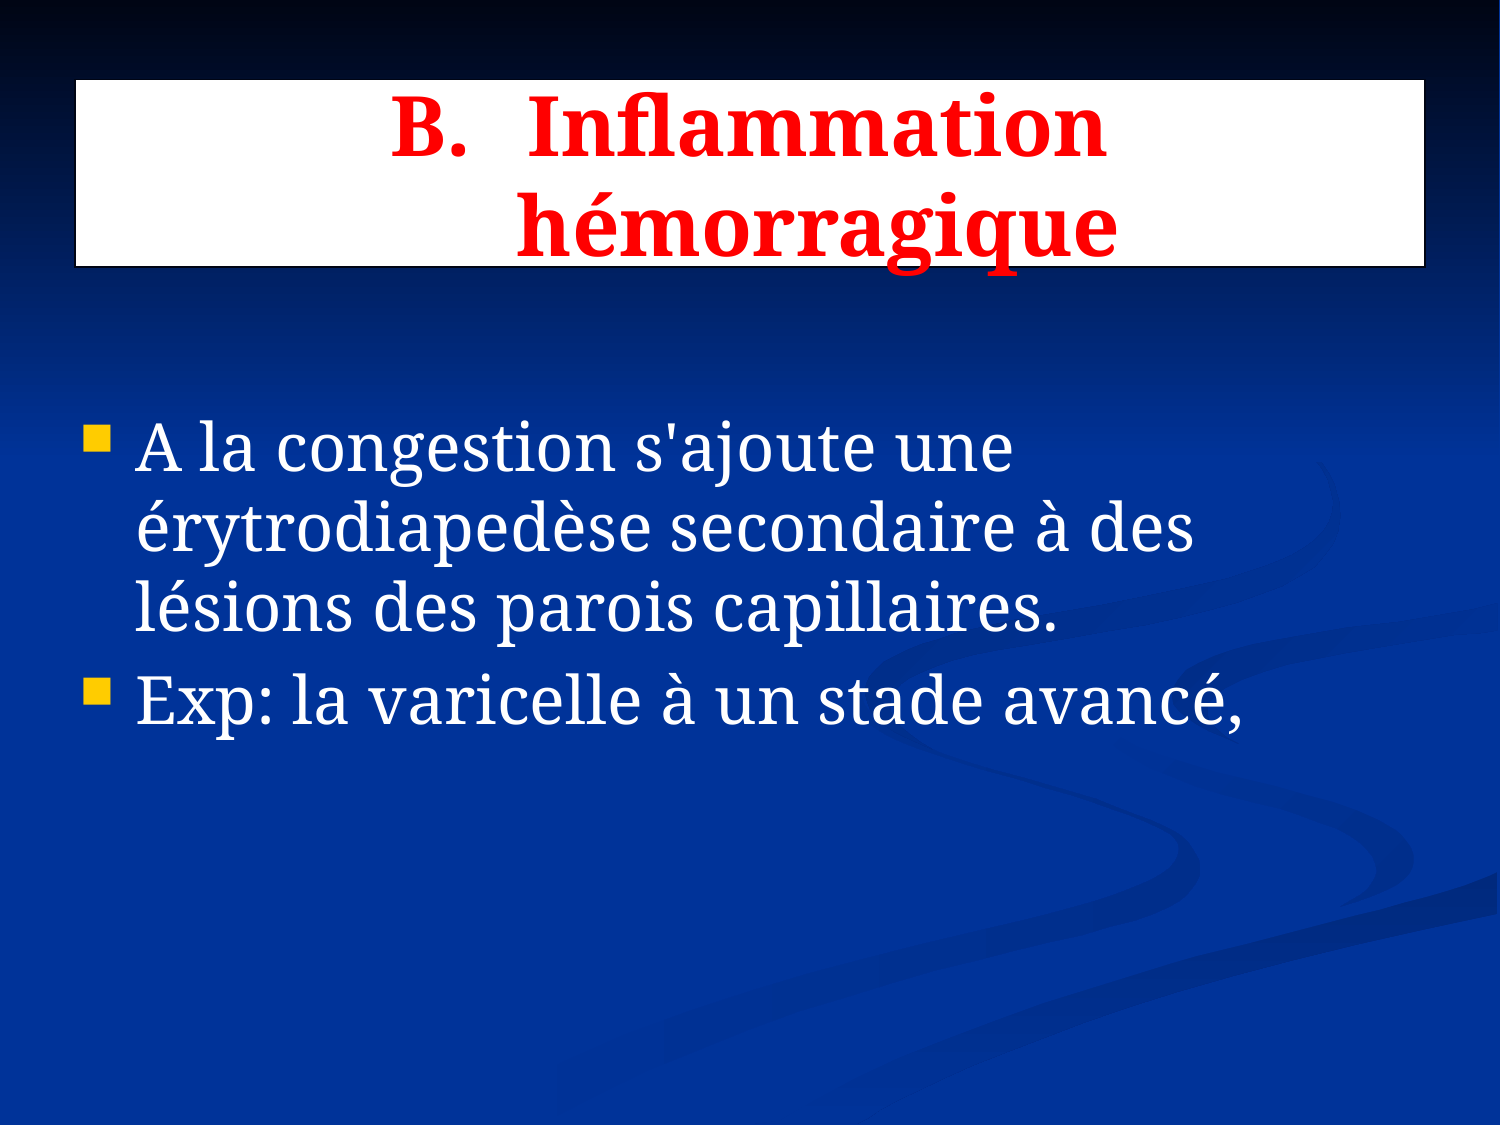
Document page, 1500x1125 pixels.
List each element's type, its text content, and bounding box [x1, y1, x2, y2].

list A la congestion s'ajoute une érytrodiapedèse secondaire à des lésions des parois capillaires. Exp: la varicelle à un stade avancé, [64, 396, 1448, 988]
title Inflammation hémorragique [74, 79, 1426, 268]
